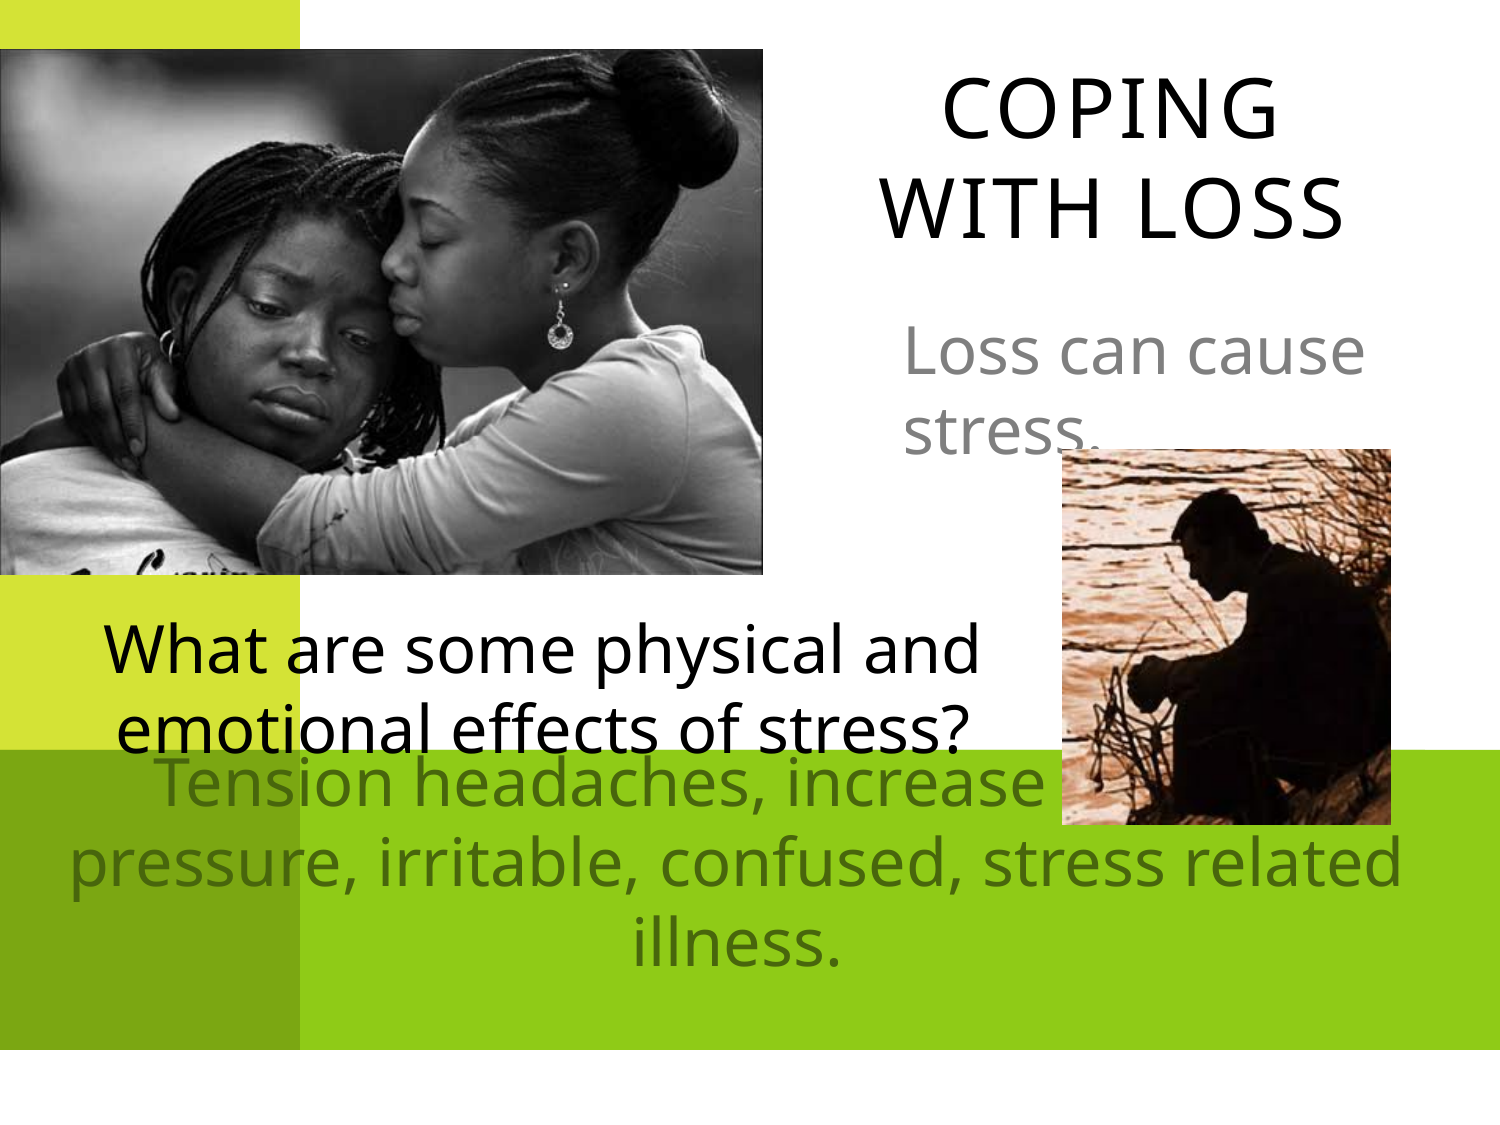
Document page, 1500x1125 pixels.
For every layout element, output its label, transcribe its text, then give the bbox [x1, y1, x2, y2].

picture [1062, 449, 1391, 826]
subtitle Loss can cause stress. [780, 299, 1463, 501]
text_box Tension headaches, increase in blood pressure, irritable, confused, stress related illness. [24, 800, 1450, 988]
text_box What are some physical and emotional effects of stress? [62, 599, 1025, 775]
title Coping with Loss [812, 75, 1413, 263]
picture [0, 49, 763, 575]
